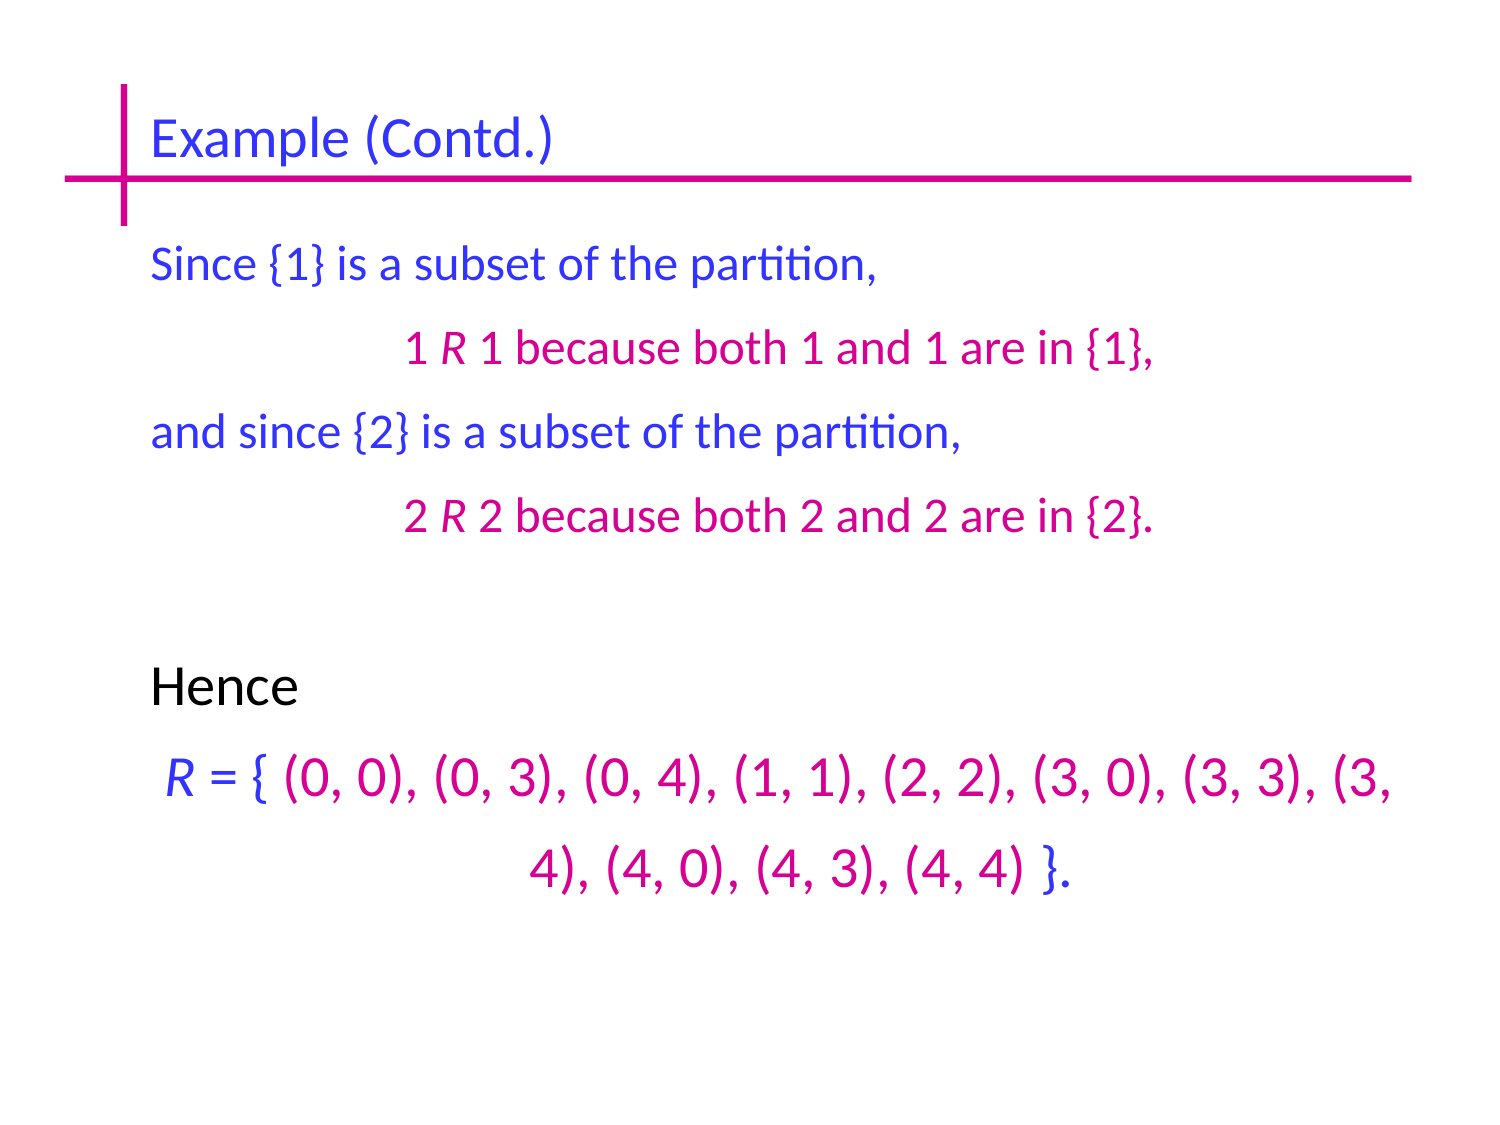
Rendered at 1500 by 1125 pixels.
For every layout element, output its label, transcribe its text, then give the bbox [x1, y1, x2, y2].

text_box Example (Contd.) [136, 179, 1400, 191]
text_box Since {1} is a subset of the partition, 1 R 1 because both 1 and 1 are in {1}, and since {2} is a subset of the partition, 2 R 2 because both 2 and 2 are in {2}. Hence R = { (0, 0), (0, 3), (0, 4), (1, 1), (2, 2), (3, 0), (3, 3), (3, 4), (4, 0), (4, 3), (4, 4) }. [135, 198, 1424, 1059]
text_box Example (Contd.) [136, 78, 1400, 178]
